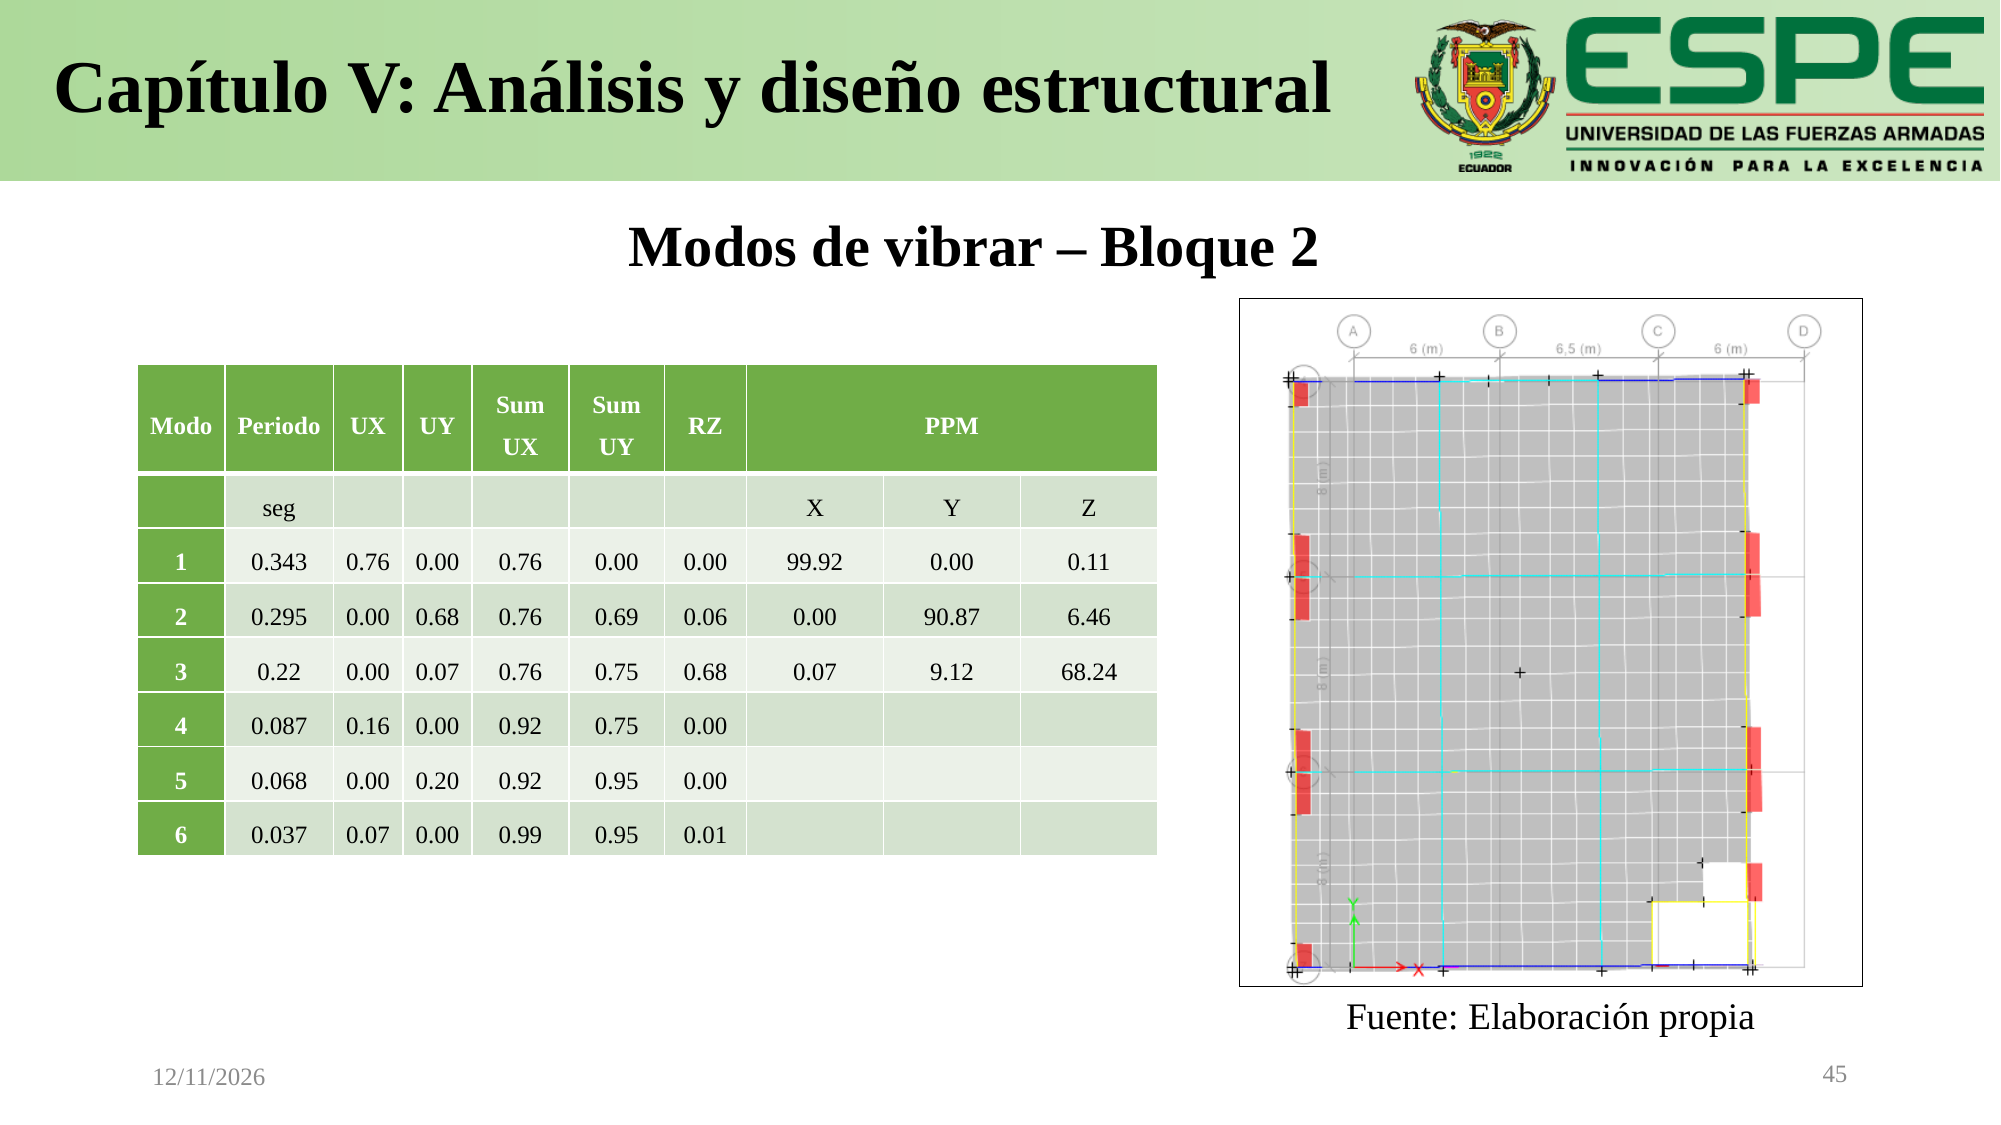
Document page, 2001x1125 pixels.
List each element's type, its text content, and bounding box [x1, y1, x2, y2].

table_header UX [334, 365, 402, 471]
table_header Sum UY [570, 365, 664, 471]
table_header Sum UX [473, 365, 568, 471]
table_cell 0.07 [747, 638, 883, 691]
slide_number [137, 1045, 588, 1106]
table_cell seg [226, 476, 333, 527]
table_cell 4 [138, 693, 224, 746]
table_cell 0.20 [404, 747, 471, 800]
table_cell 0.00 [404, 693, 471, 746]
table_cell [884, 747, 1020, 800]
table_cell 0.00 [884, 529, 1020, 582]
table_cell 0.00 [665, 747, 746, 800]
table_header Modo [138, 365, 224, 471]
table_cell [747, 693, 883, 746]
table_cell [1021, 802, 1157, 855]
picture [1239, 298, 1863, 987]
table_cell 6 [138, 802, 224, 855]
table_cell [665, 476, 746, 527]
table_cell 90.87 [884, 584, 1020, 636]
table_cell 0.76 [334, 529, 402, 582]
table_cell 68.24 [1021, 638, 1157, 691]
table_cell 0.22 [226, 638, 333, 691]
table_cell Y [884, 476, 1020, 527]
table_cell 0.00 [747, 584, 883, 636]
table_cell 0.68 [404, 584, 471, 636]
table_cell 0.92 [473, 693, 568, 746]
table_cell [570, 476, 664, 527]
table_cell [1021, 747, 1157, 800]
table_cell 0.11 [1021, 529, 1157, 582]
table_cell [404, 476, 471, 527]
table_cell [473, 476, 568, 527]
table_cell 0.343 [226, 529, 333, 582]
table_cell 0.00 [404, 529, 471, 582]
picture [1415, 17, 1984, 172]
table_cell [1021, 693, 1157, 746]
table_cell 3 [138, 638, 224, 691]
table_header Periodo [226, 365, 333, 471]
table_header RZ [665, 365, 746, 471]
table_cell 0.07 [334, 802, 402, 855]
table_cell 0.06 [665, 584, 746, 636]
table_cell 0.16 [334, 693, 402, 746]
table_cell 0.07 [404, 638, 471, 691]
table_cell 0.00 [334, 638, 402, 691]
table_header UY [404, 365, 471, 471]
table_cell 0.69 [570, 584, 664, 636]
table_cell 0.087 [226, 693, 333, 746]
table_cell 6.46 [1021, 584, 1157, 636]
table_cell 0.68 [665, 638, 746, 691]
table_cell 0.00 [665, 529, 746, 582]
table_header PPM [747, 365, 1157, 471]
table_cell 0.75 [570, 693, 664, 746]
table_cell 5 [138, 747, 224, 800]
table_cell 0.76 [473, 584, 568, 636]
table_cell 0.037 [226, 802, 333, 855]
table_cell [884, 693, 1020, 746]
table_cell 0.00 [665, 693, 746, 746]
table_cell 0.95 [570, 747, 664, 800]
table_cell 0.01 [665, 802, 746, 855]
table_cell [747, 747, 883, 800]
table_cell Z [1021, 476, 1157, 527]
table_cell [884, 802, 1020, 855]
table_cell [138, 476, 224, 527]
title Capítulo V: Análisis y diseño estructural [0, 5, 1388, 172]
table_cell 0.76 [473, 529, 568, 582]
table_cell 0.92 [473, 747, 568, 800]
table_cell 0.00 [570, 529, 664, 582]
text_box Fuente: Elaboración propia [1331, 987, 1771, 1045]
slide_number 45 [1412, 1042, 1863, 1103]
table_cell 0.00 [334, 584, 402, 636]
table_cell 0.76 [473, 638, 568, 691]
table_cell 2 [138, 584, 224, 636]
table_cell 0.75 [570, 638, 664, 691]
table_cell 9.12 [884, 638, 1020, 691]
table_cell 0.00 [404, 802, 471, 855]
table_cell 0.068 [226, 747, 333, 800]
table_cell 0.95 [570, 802, 664, 855]
text_box Modos de vibrar – Bloque 2 [560, 200, 1388, 286]
table_cell [334, 476, 402, 527]
table_cell X [747, 476, 883, 527]
table_cell 1 [138, 529, 224, 582]
table_cell 0.00 [334, 747, 402, 800]
table_cell 0.99 [473, 802, 568, 855]
table_cell [747, 802, 883, 855]
table_cell 0.295 [226, 584, 333, 636]
table_cell 99.92 [747, 529, 883, 582]
